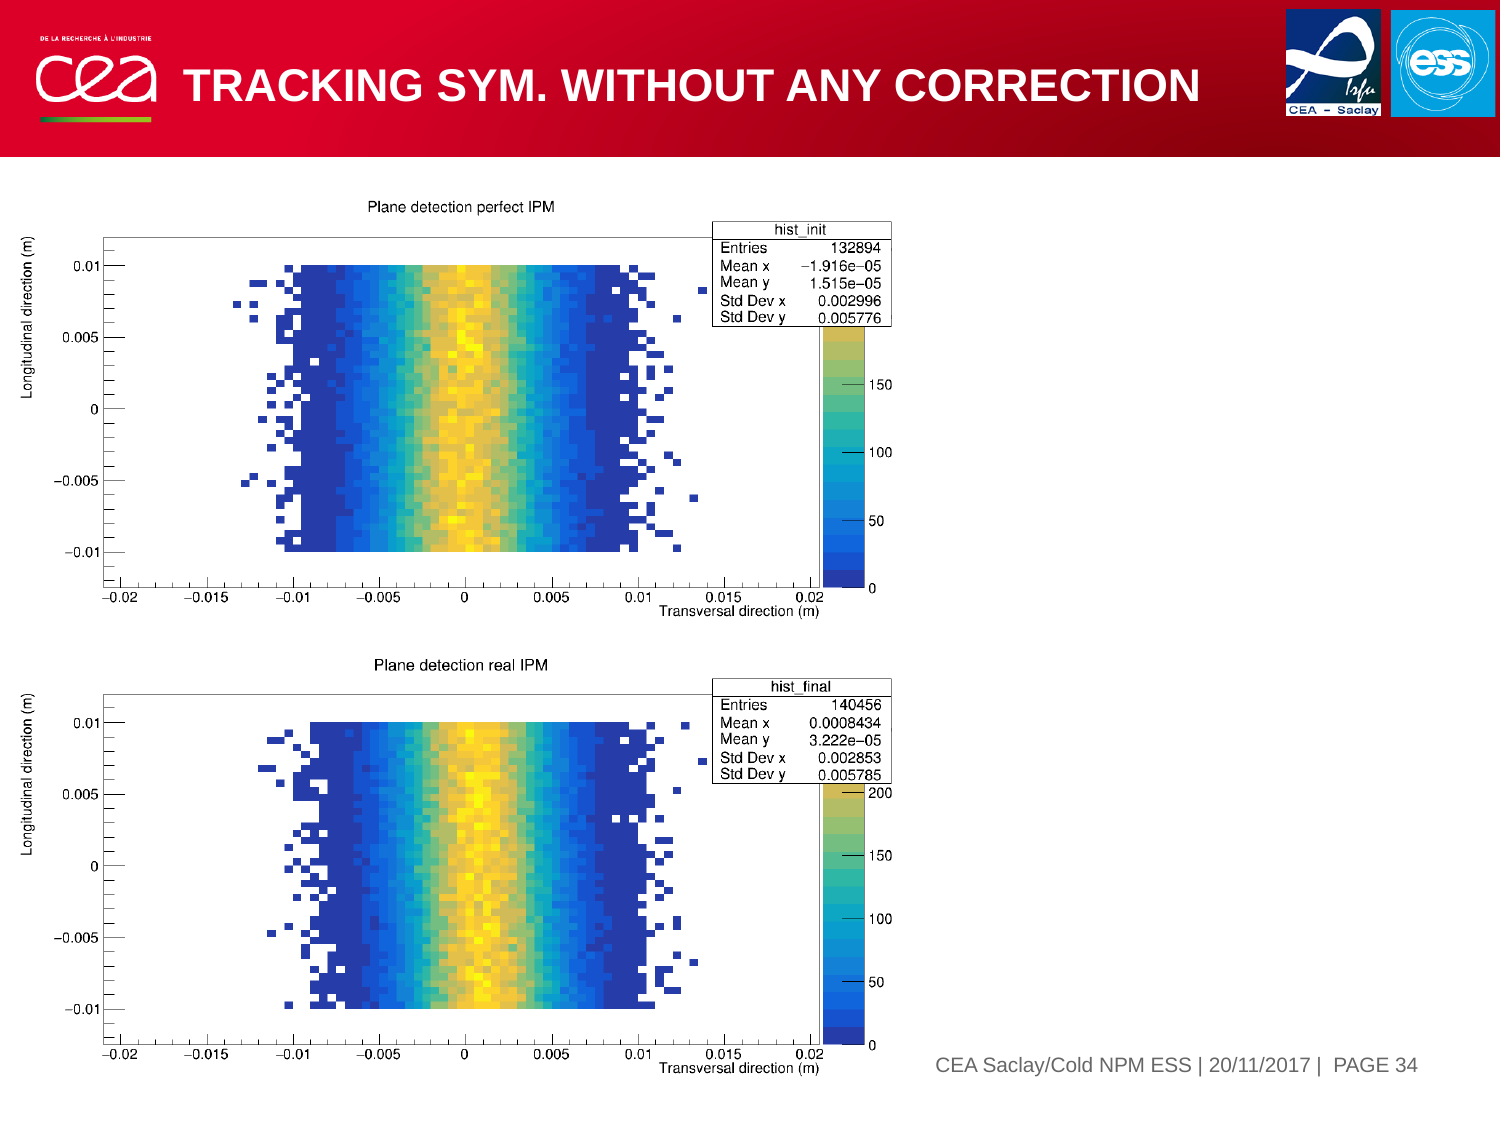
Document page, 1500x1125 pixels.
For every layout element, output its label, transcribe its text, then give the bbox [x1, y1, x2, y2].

footer CEA Saclay/Cold NPM ESS | 20/11/2017 [924, 1034, 1311, 1095]
title Tracking sym. WITHOUT ANY CORRECTION [183, 8, 1287, 158]
picture [0, 0, 1500, 157]
slide_number | PAGE 34 [1316, 1034, 1500, 1094]
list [4, 184, 919, 1098]
